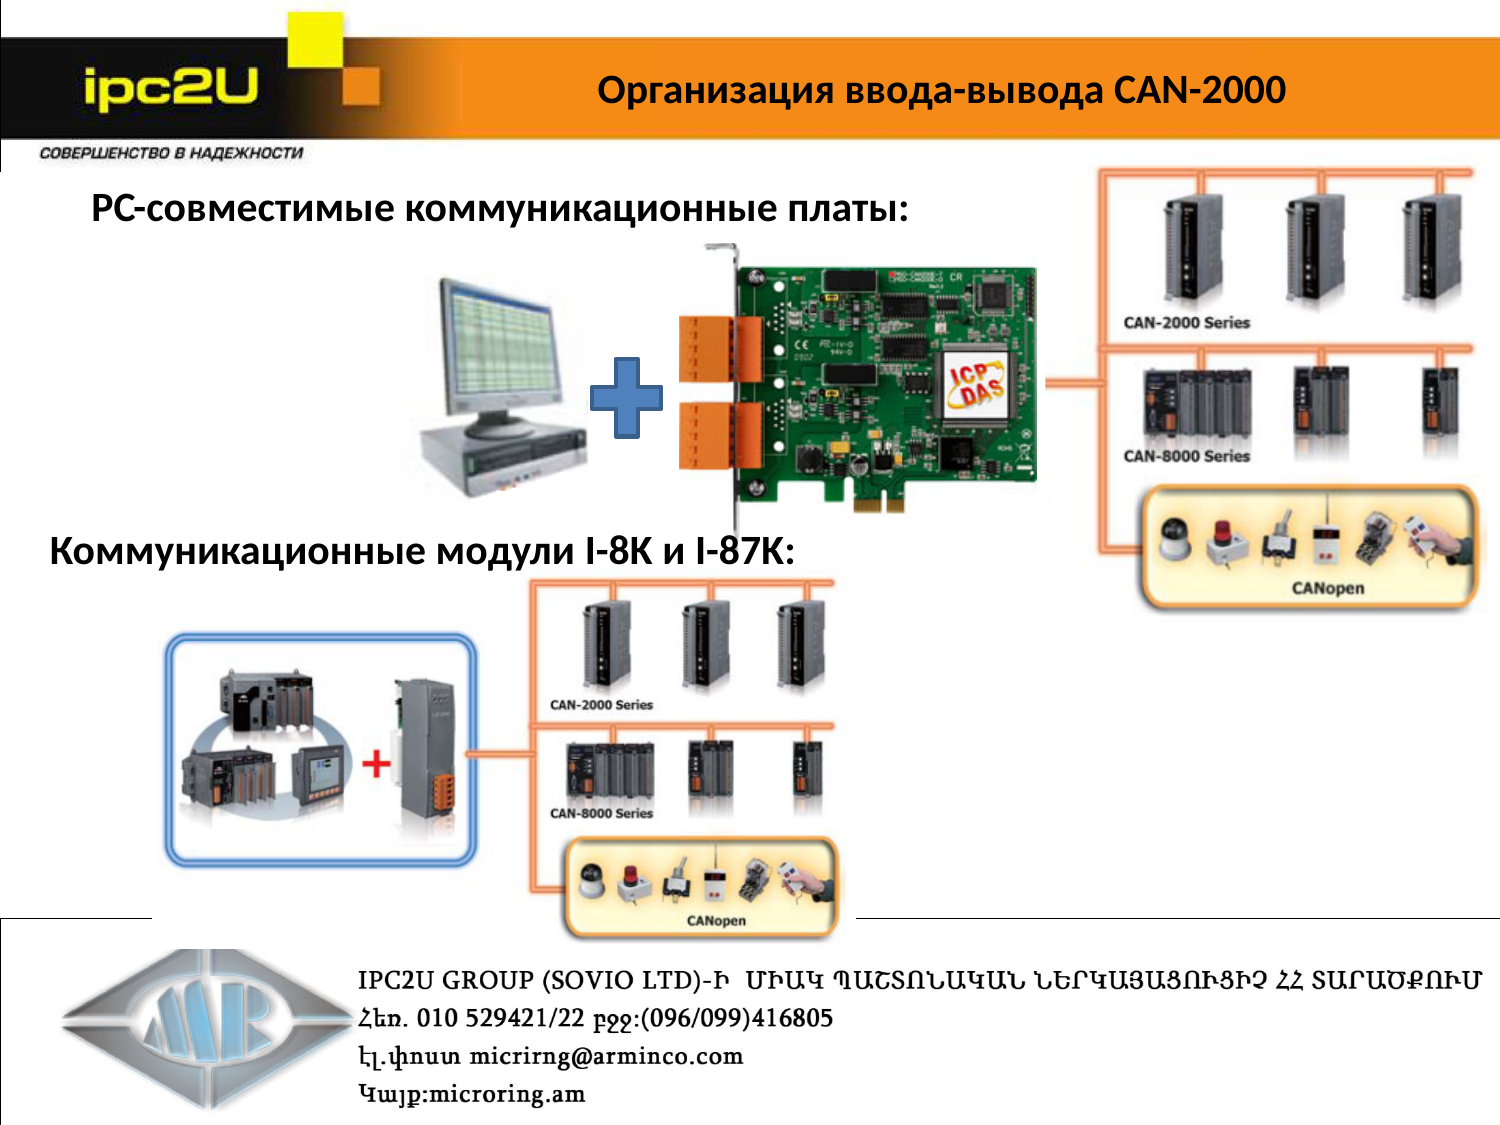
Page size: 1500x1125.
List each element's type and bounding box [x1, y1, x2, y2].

picture [152, 562, 856, 949]
picture [678, 243, 1038, 557]
picture [392, 274, 604, 502]
text_box [0, 0, 1500, 1125]
picture [1045, 147, 1500, 623]
